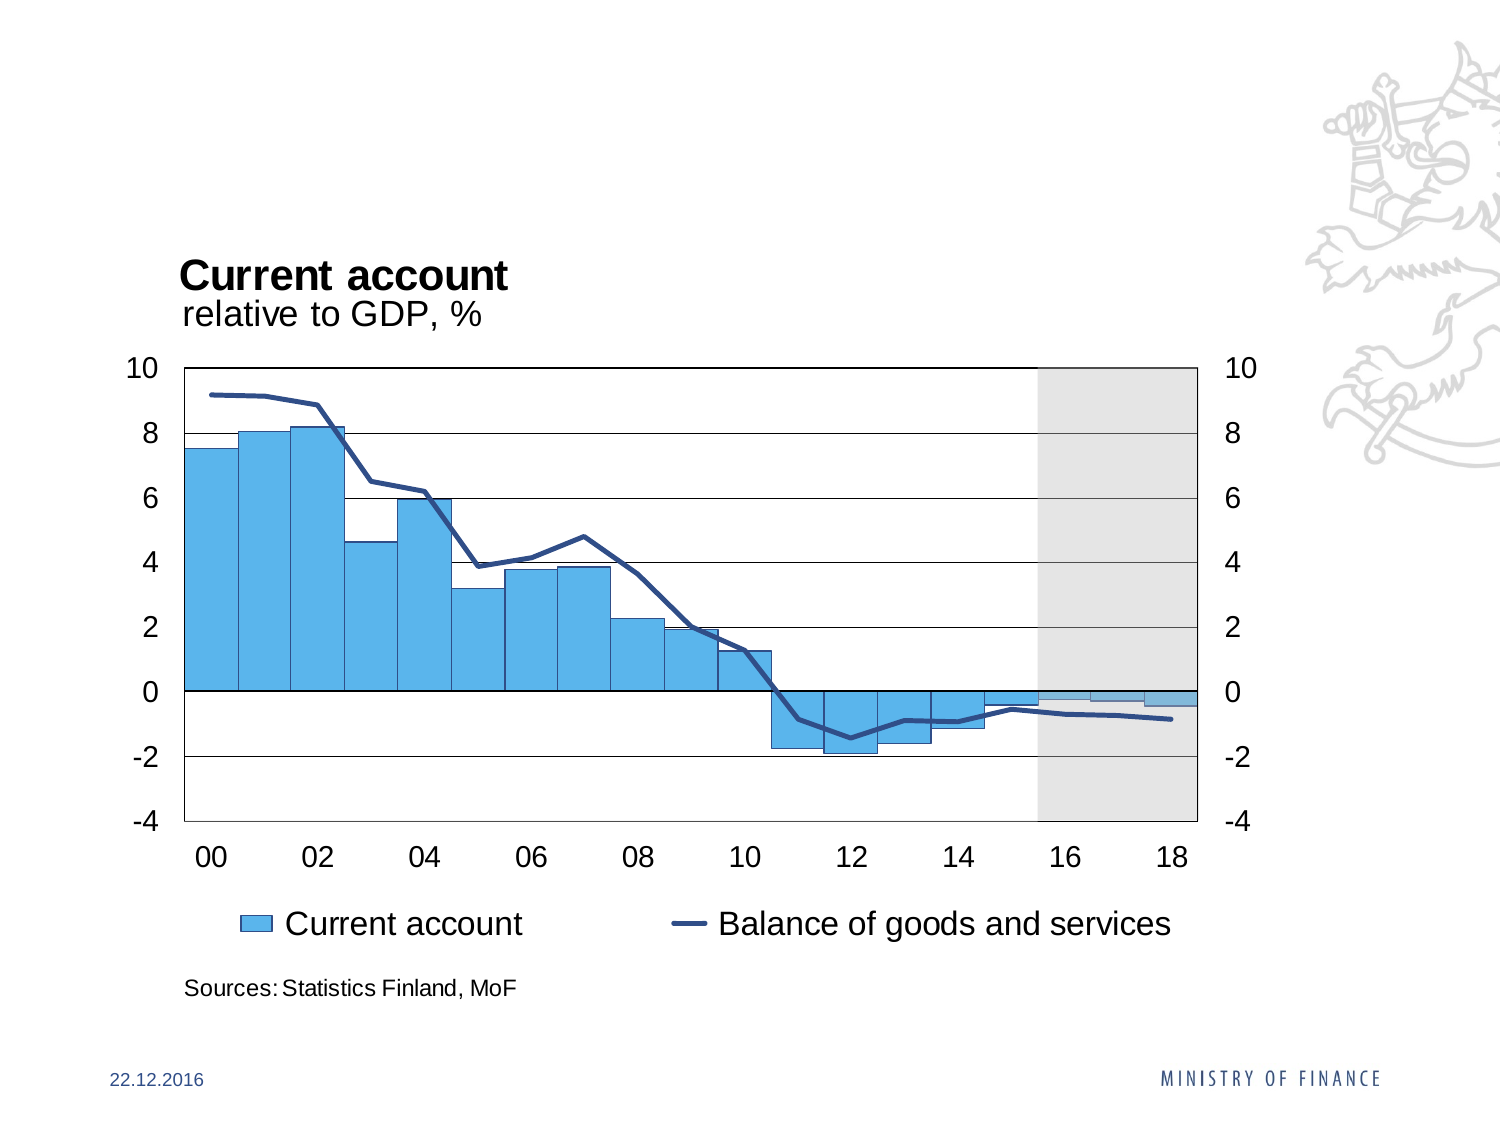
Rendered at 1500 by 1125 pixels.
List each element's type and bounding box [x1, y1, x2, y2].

slide_number [94, 1054, 255, 1103]
picture [81, 0, 1500, 1042]
picture [1095, 1063, 1445, 1093]
